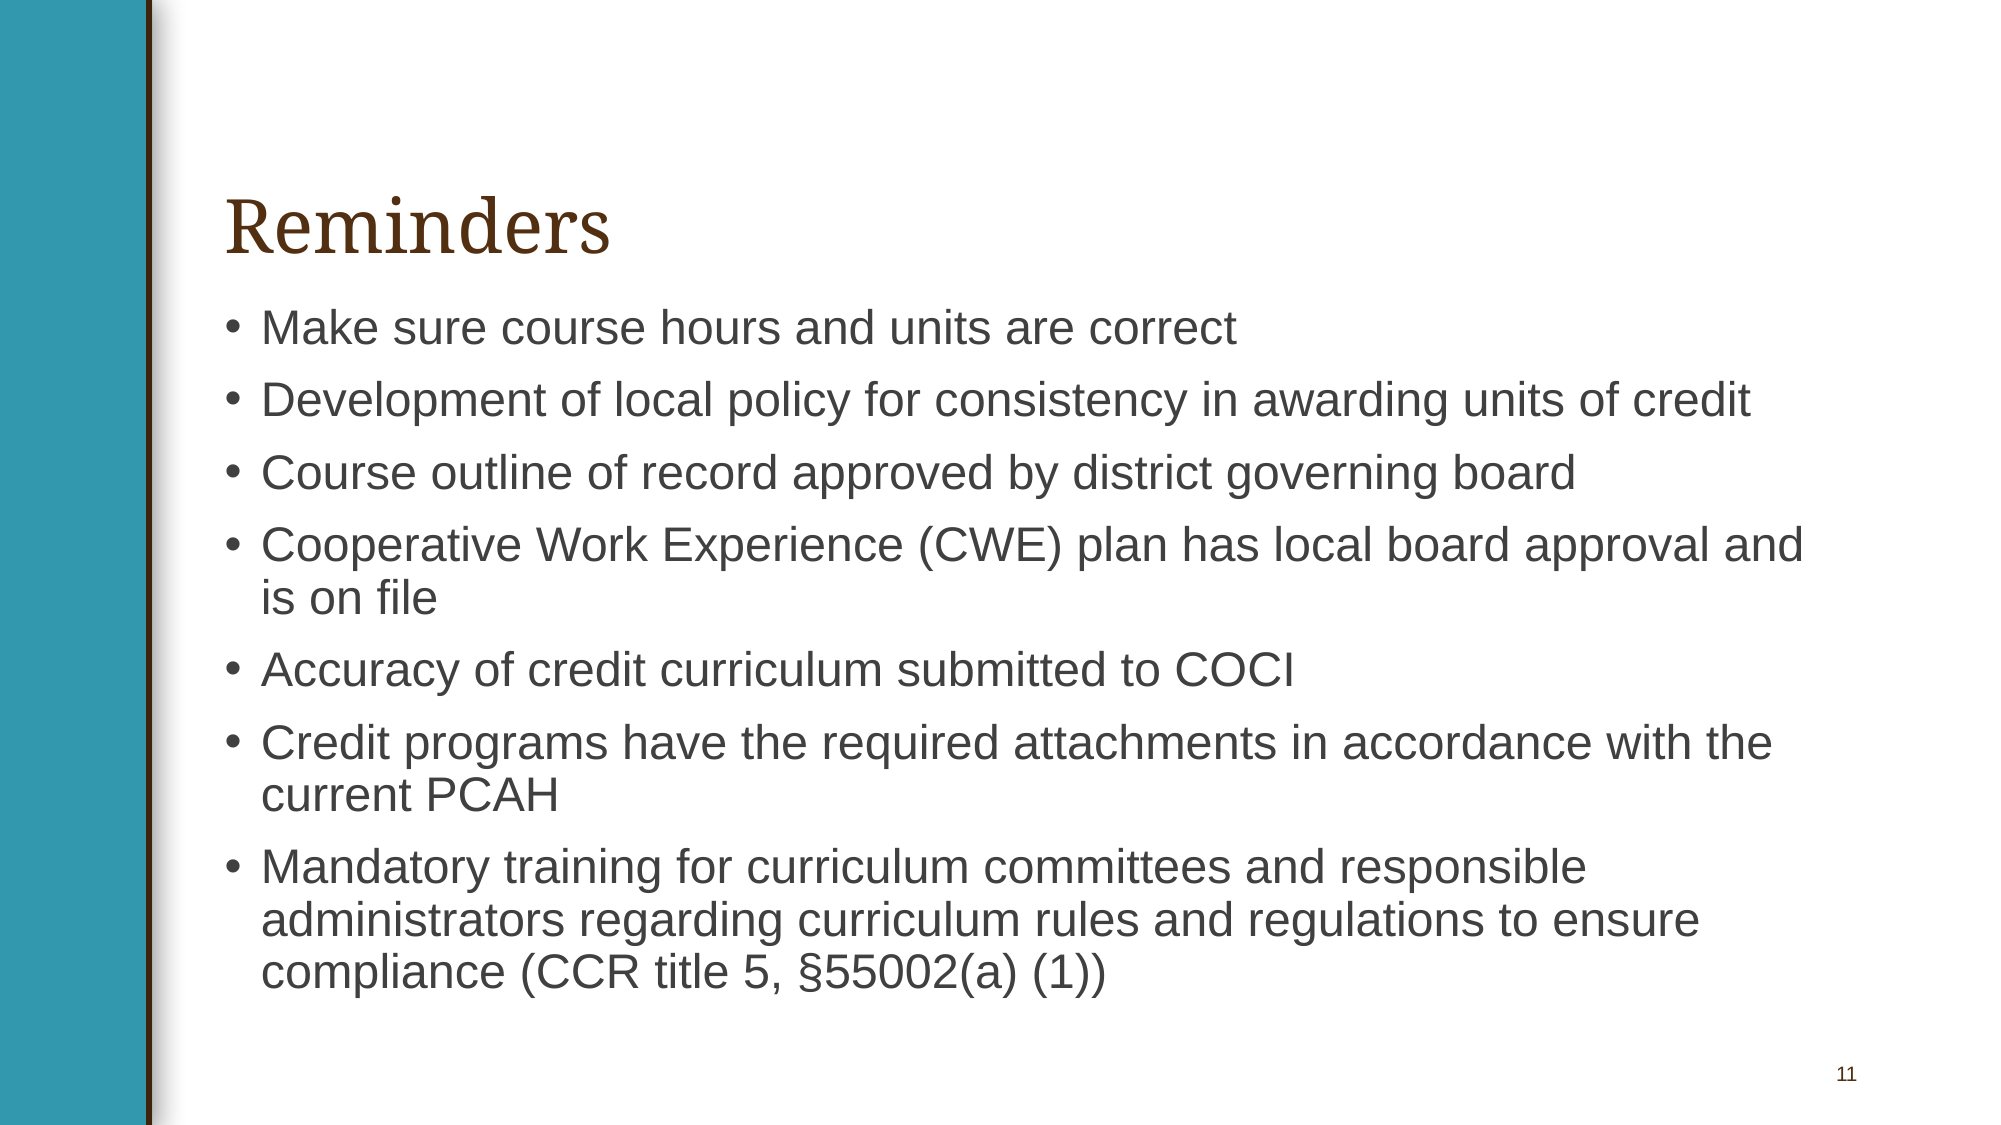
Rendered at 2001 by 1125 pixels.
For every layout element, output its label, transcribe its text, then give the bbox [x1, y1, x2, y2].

title Reminders [209, 59, 1858, 278]
list Make sure course hours and units are correct Development of local policy for consistency in awarding units of credit Course outline of record approved by district governing board Cooperative Work Experience (CWE) plan has local board approval and is on file Accuracy of credit curriculum submitted to COCI Credit programs have the required attachments in accordance with the current PCAH Mandatory training for curriculum committees and responsible administrators regarding curriculum rules and regulations to ensure compliance (CCR title 5, §55002(a) (1)) [209, 294, 1860, 1009]
